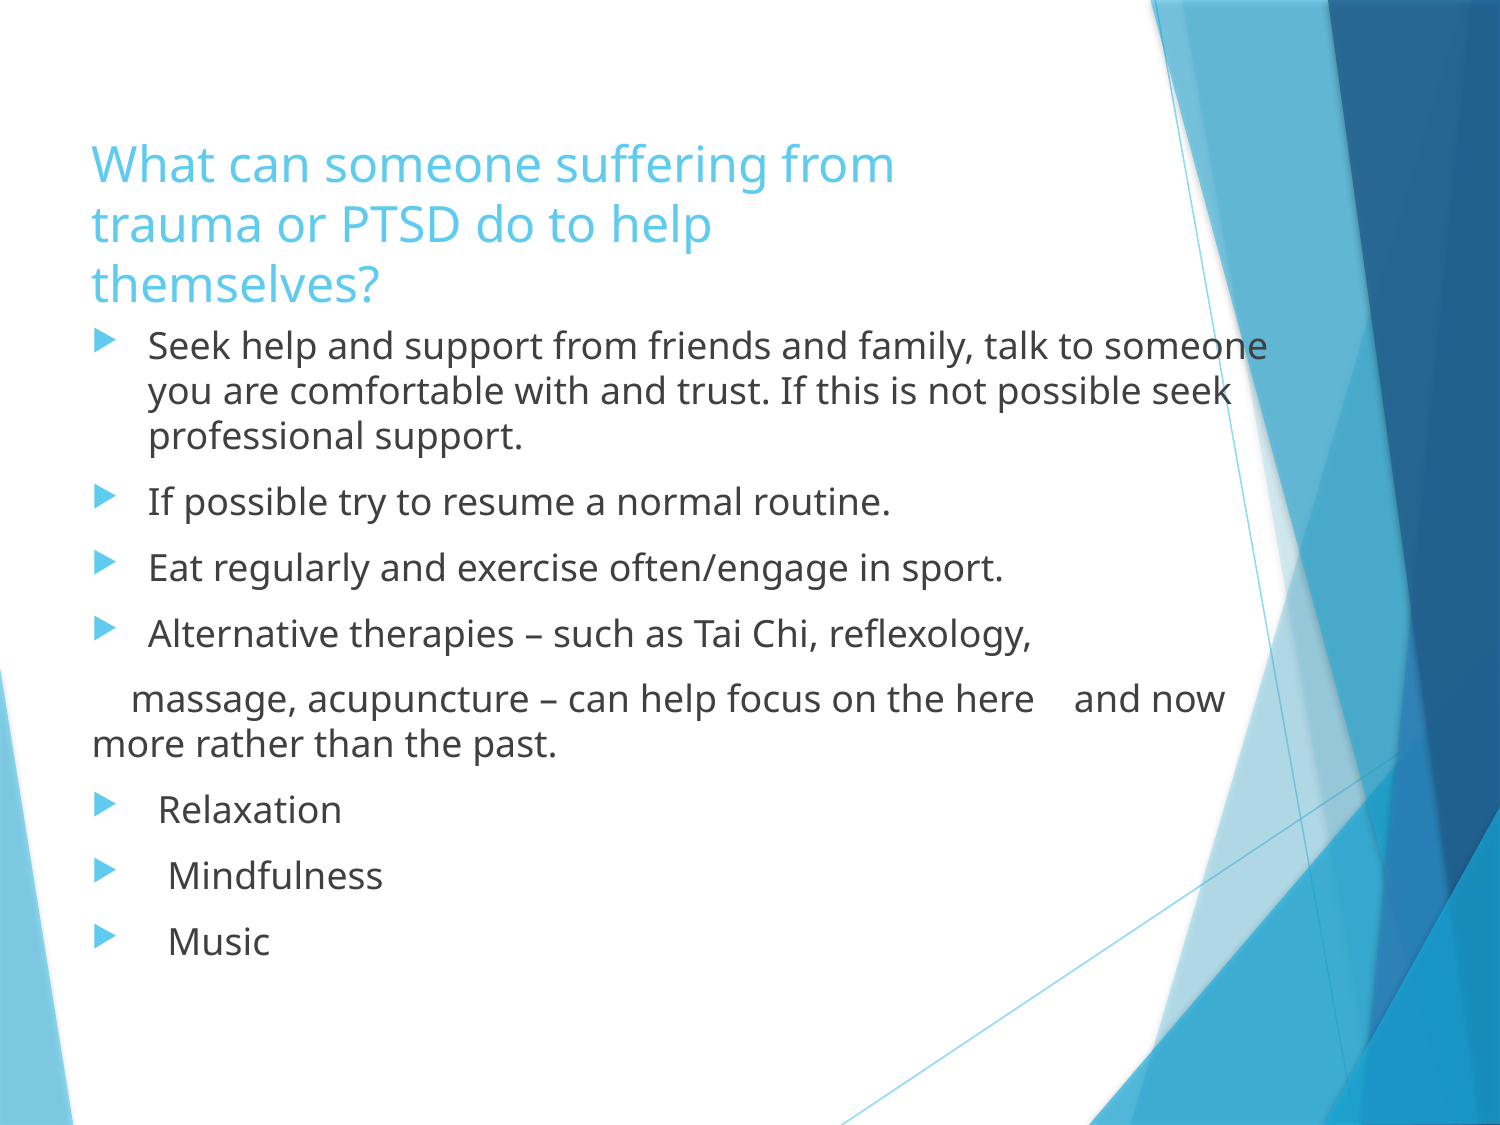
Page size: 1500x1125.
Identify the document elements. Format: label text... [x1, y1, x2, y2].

title What can someone suffering from trauma or PTSD do to help themselves? [76, 125, 1302, 313]
list Seek help and support from friends and family, talk to someone you are comfortable with and trust. If this is not possible seek professional support. If possible try to resume a normal routine. Eat regularly and exercise often/engage in sport. Alternative therapies – such as Tai Chi, reflexology, massage, acupuncture – can help focus on the here and now more rather than the past. Relaxation Mindfulness Music [76, 314, 1302, 1114]
